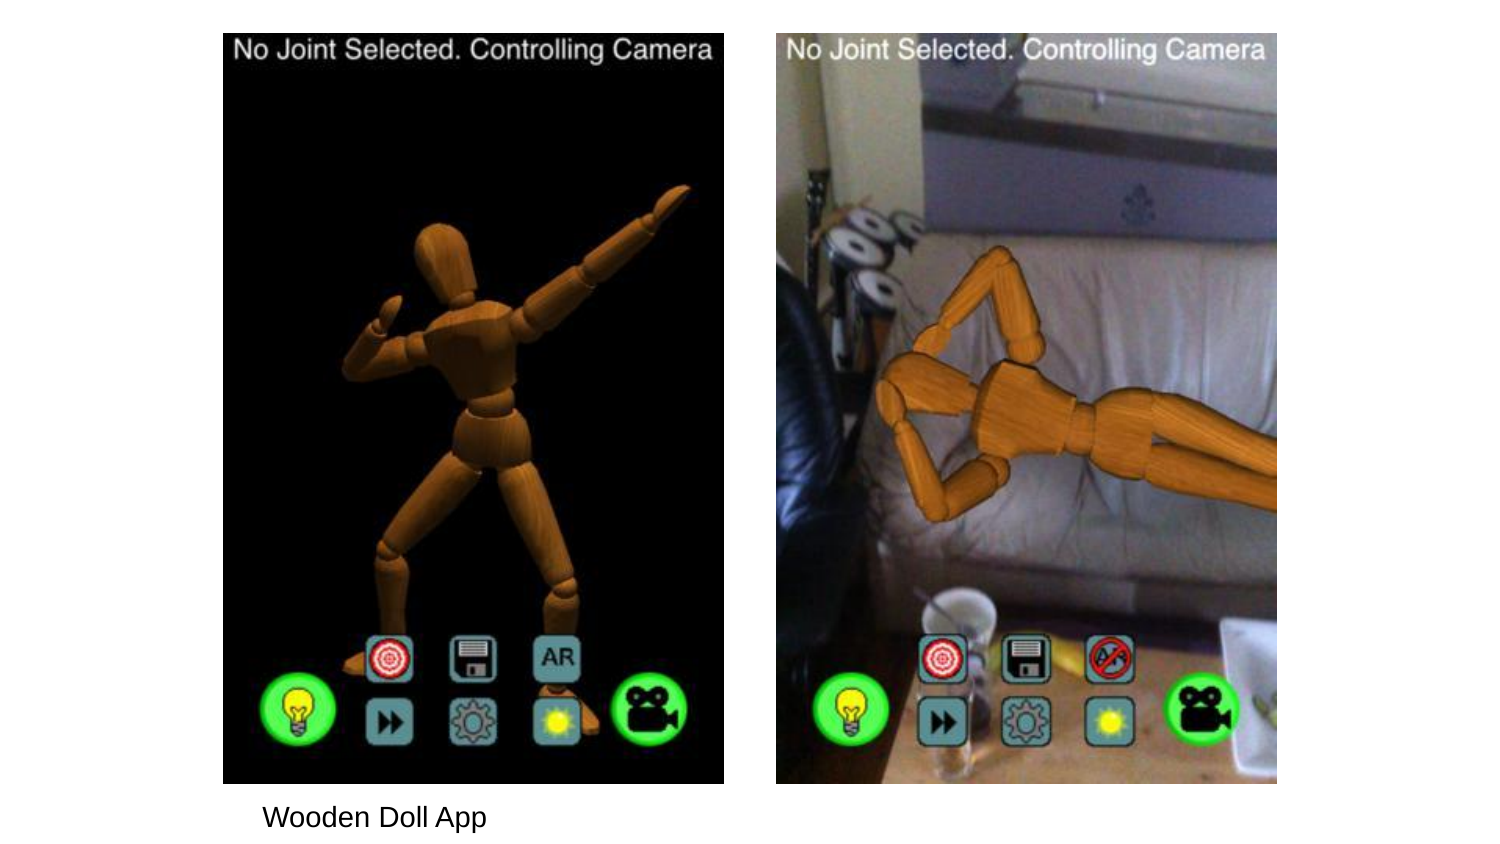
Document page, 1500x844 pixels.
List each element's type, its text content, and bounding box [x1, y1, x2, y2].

picture [775, 33, 1277, 784]
text_box Wooden Doll App [247, 783, 1224, 844]
picture [223, 33, 725, 784]
